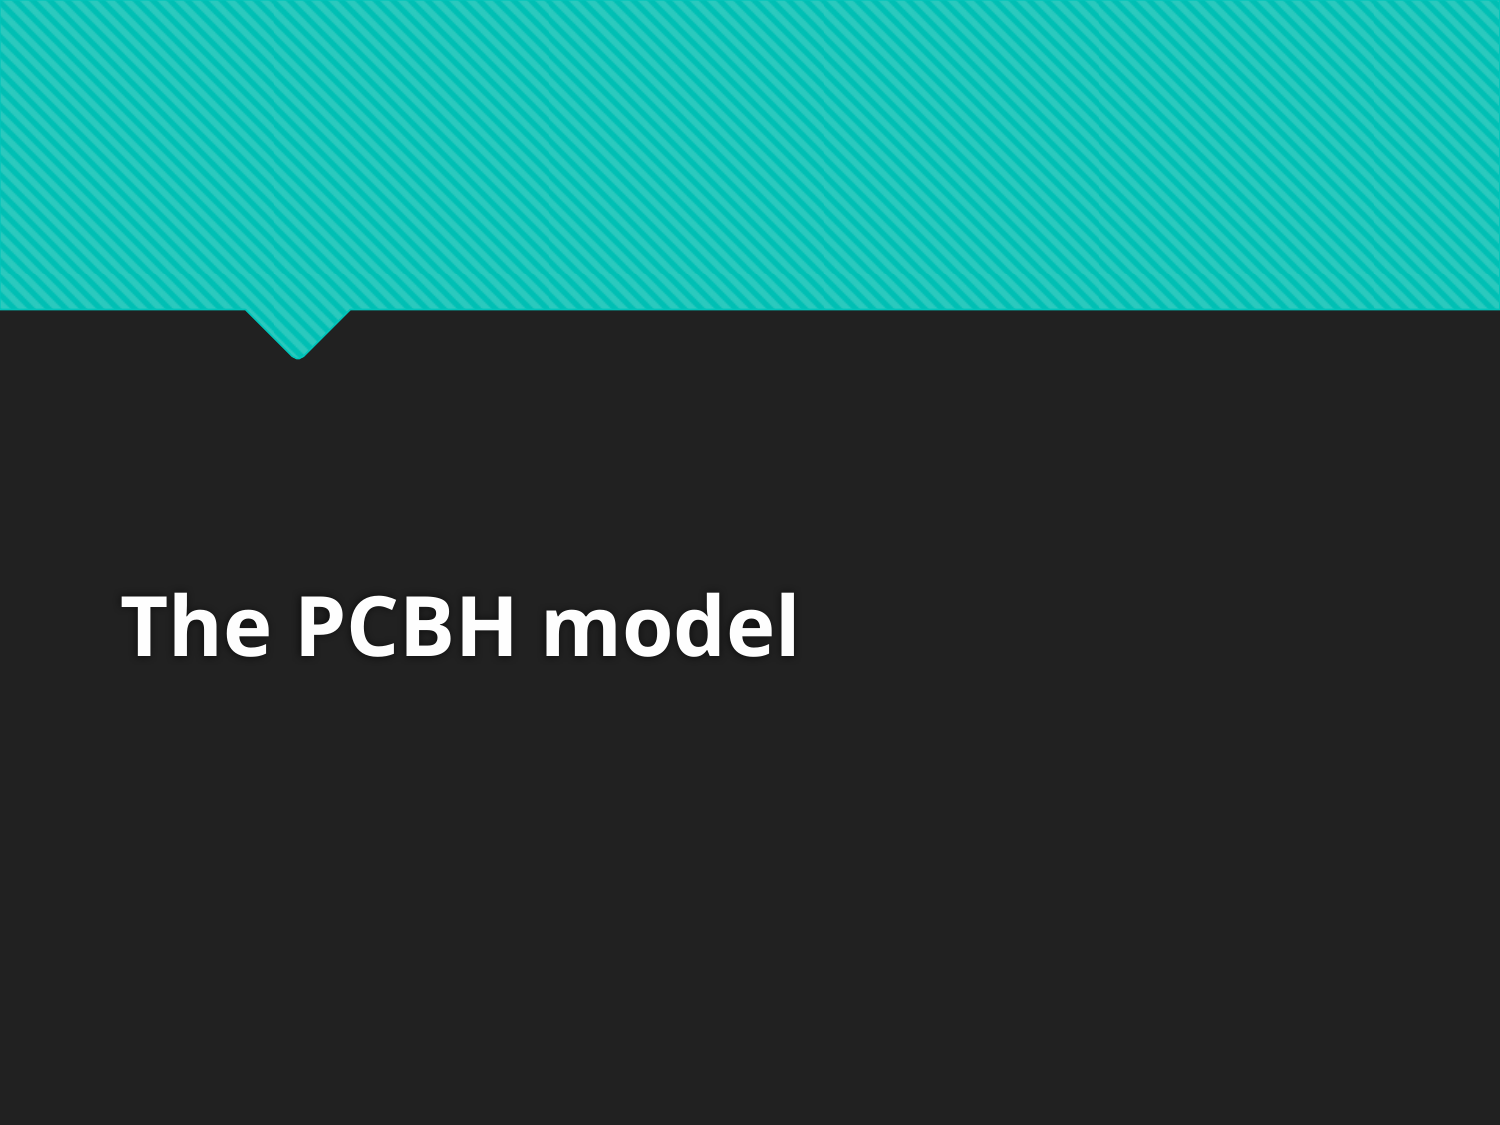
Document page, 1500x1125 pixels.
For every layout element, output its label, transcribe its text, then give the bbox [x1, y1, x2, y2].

title The PCBH model [105, 521, 1340, 681]
